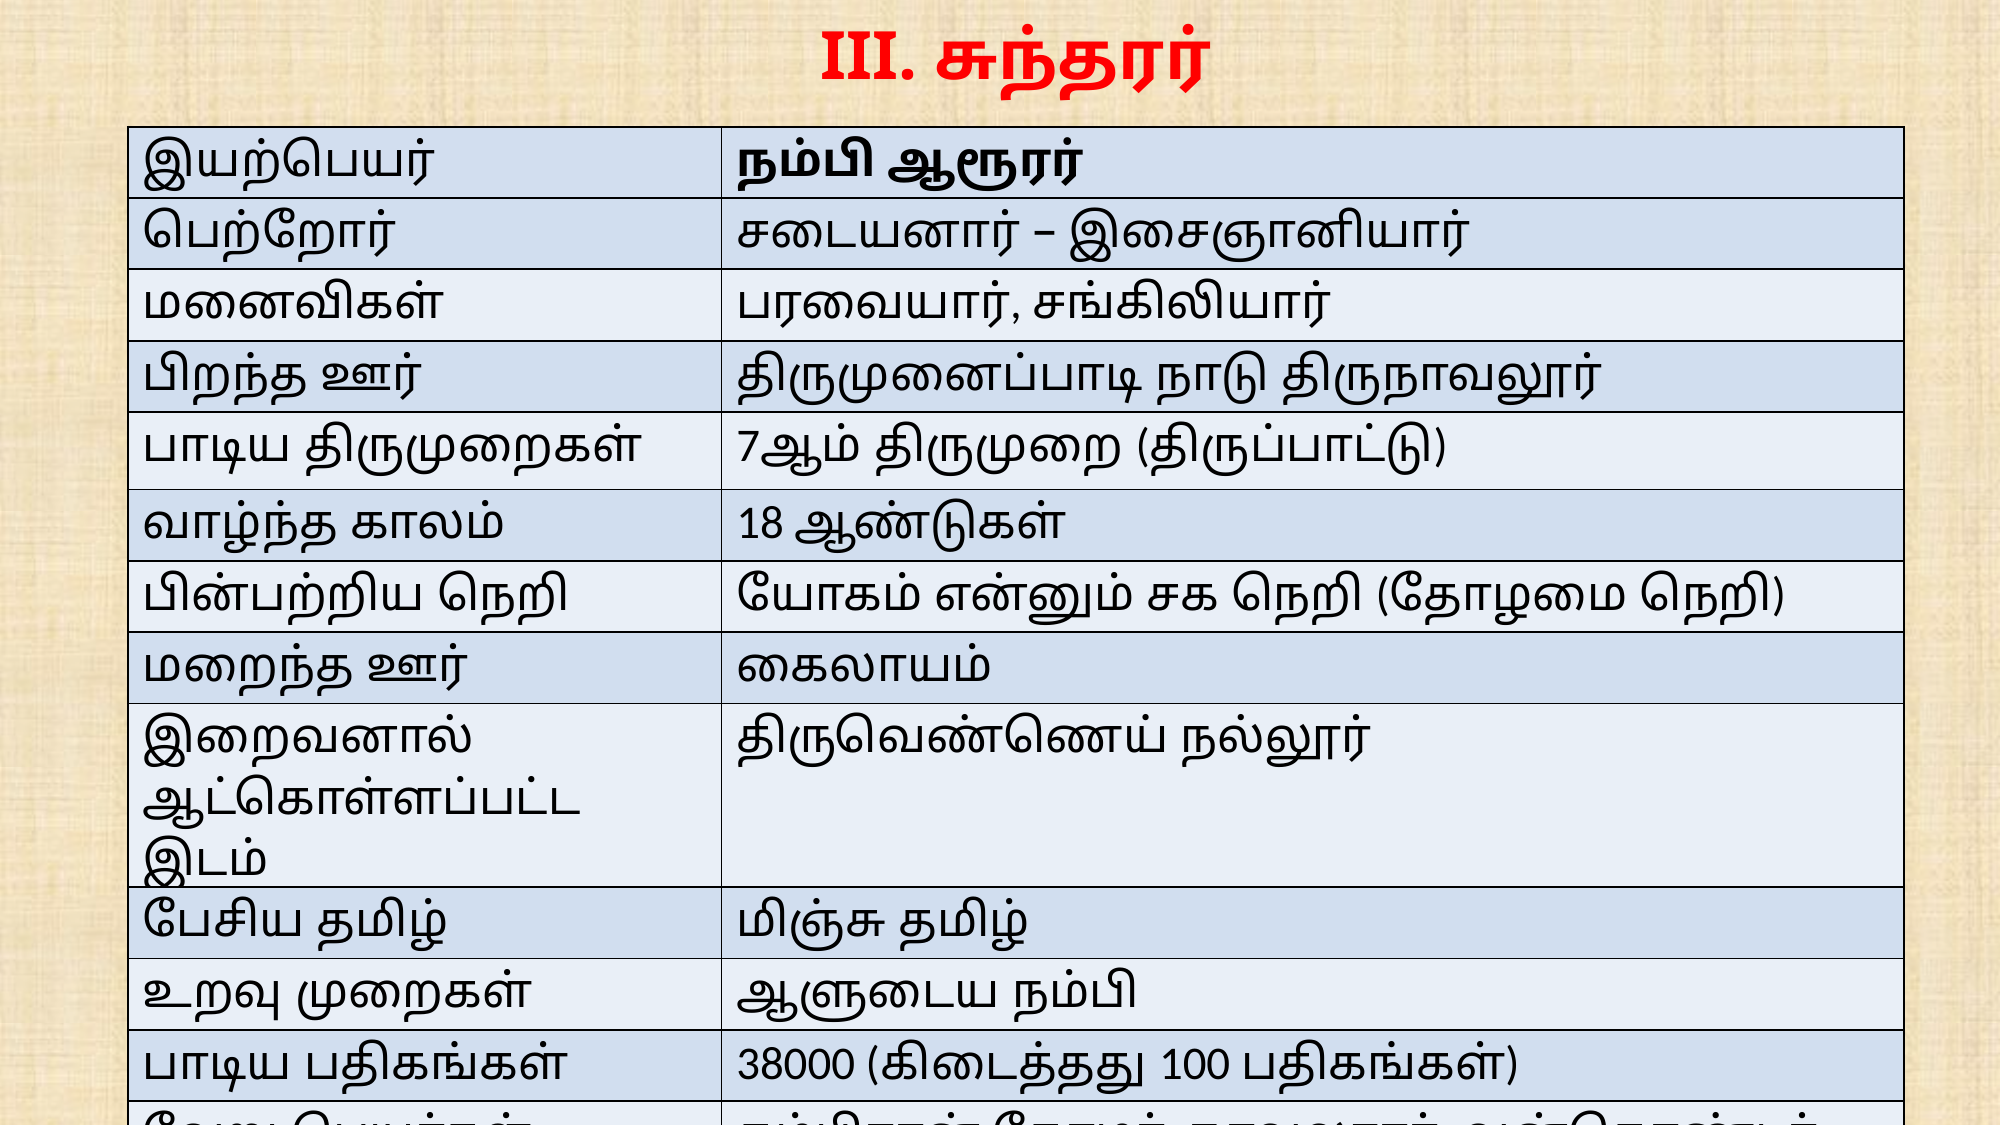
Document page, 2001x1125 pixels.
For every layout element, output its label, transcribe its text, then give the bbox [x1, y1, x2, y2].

table_cell பின்பற்றிய நெறி [129, 562, 721, 631]
table_cell கைலாயம் [722, 633, 1903, 703]
table_cell இறைவனால் ஆட்கொள்ளப்பட்ட இடம் [129, 704, 721, 886]
table_cell வாழ்ந்த காலம் [129, 490, 721, 560]
table_cell உறவு முறைகள் [129, 959, 721, 1029]
table_cell 18 ஆண்டுகள் [722, 490, 1903, 560]
table_cell யோகம் என்னும் சக நெறி (தோழமை நெறி) [722, 562, 1903, 631]
text_box III. சுந்தரர் [32, 0, 2000, 101]
table_cell ஆளுடைய நம்பி [722, 959, 1903, 1029]
table_cell பேசிய தமிழ் [129, 888, 721, 958]
table_cell பாடிய பதிகங்கள் [129, 1031, 721, 1100]
table_cell திருமுனைப்பாடி நாடு திருநாவலூர் [722, 342, 1903, 411]
table_cell மறைந்த ஊர் [129, 633, 721, 703]
table_cell மிஞ்சு தமிழ் [722, 888, 1903, 958]
table_cell பிறந்த ஊர் [129, 342, 721, 411]
table_cell 7ஆம் திருமுறை (திருப்பாட்டு) [722, 413, 1903, 489]
table_header இயற்பெயர் [129, 128, 721, 197]
table_cell பரவையார், சங்கிலியார் [722, 270, 1903, 340]
table_cell 38000 (கிடைத்தது 100 பதிகங்கள்) [722, 1031, 1903, 1100]
table_cell பாடிய திருமுறைகள் [129, 413, 721, 489]
table_cell வேறு பெயர்கள் [129, 1102, 721, 1125]
table_cell மனைவிகள் [129, 270, 721, 340]
table_header நம்பி ஆரூரர் [722, 128, 1903, 197]
table_cell திருவெண்ணெய் நல்லூர் [722, 704, 1903, 886]
table_cell தம்பிரான் தோழர், நாவலூரர், வன்தொண்டர் [722, 1102, 1903, 1125]
table_cell சடையனார் – இசைஞானியார் [722, 199, 1903, 268]
table_cell பெற்றோர் [129, 199, 721, 268]
